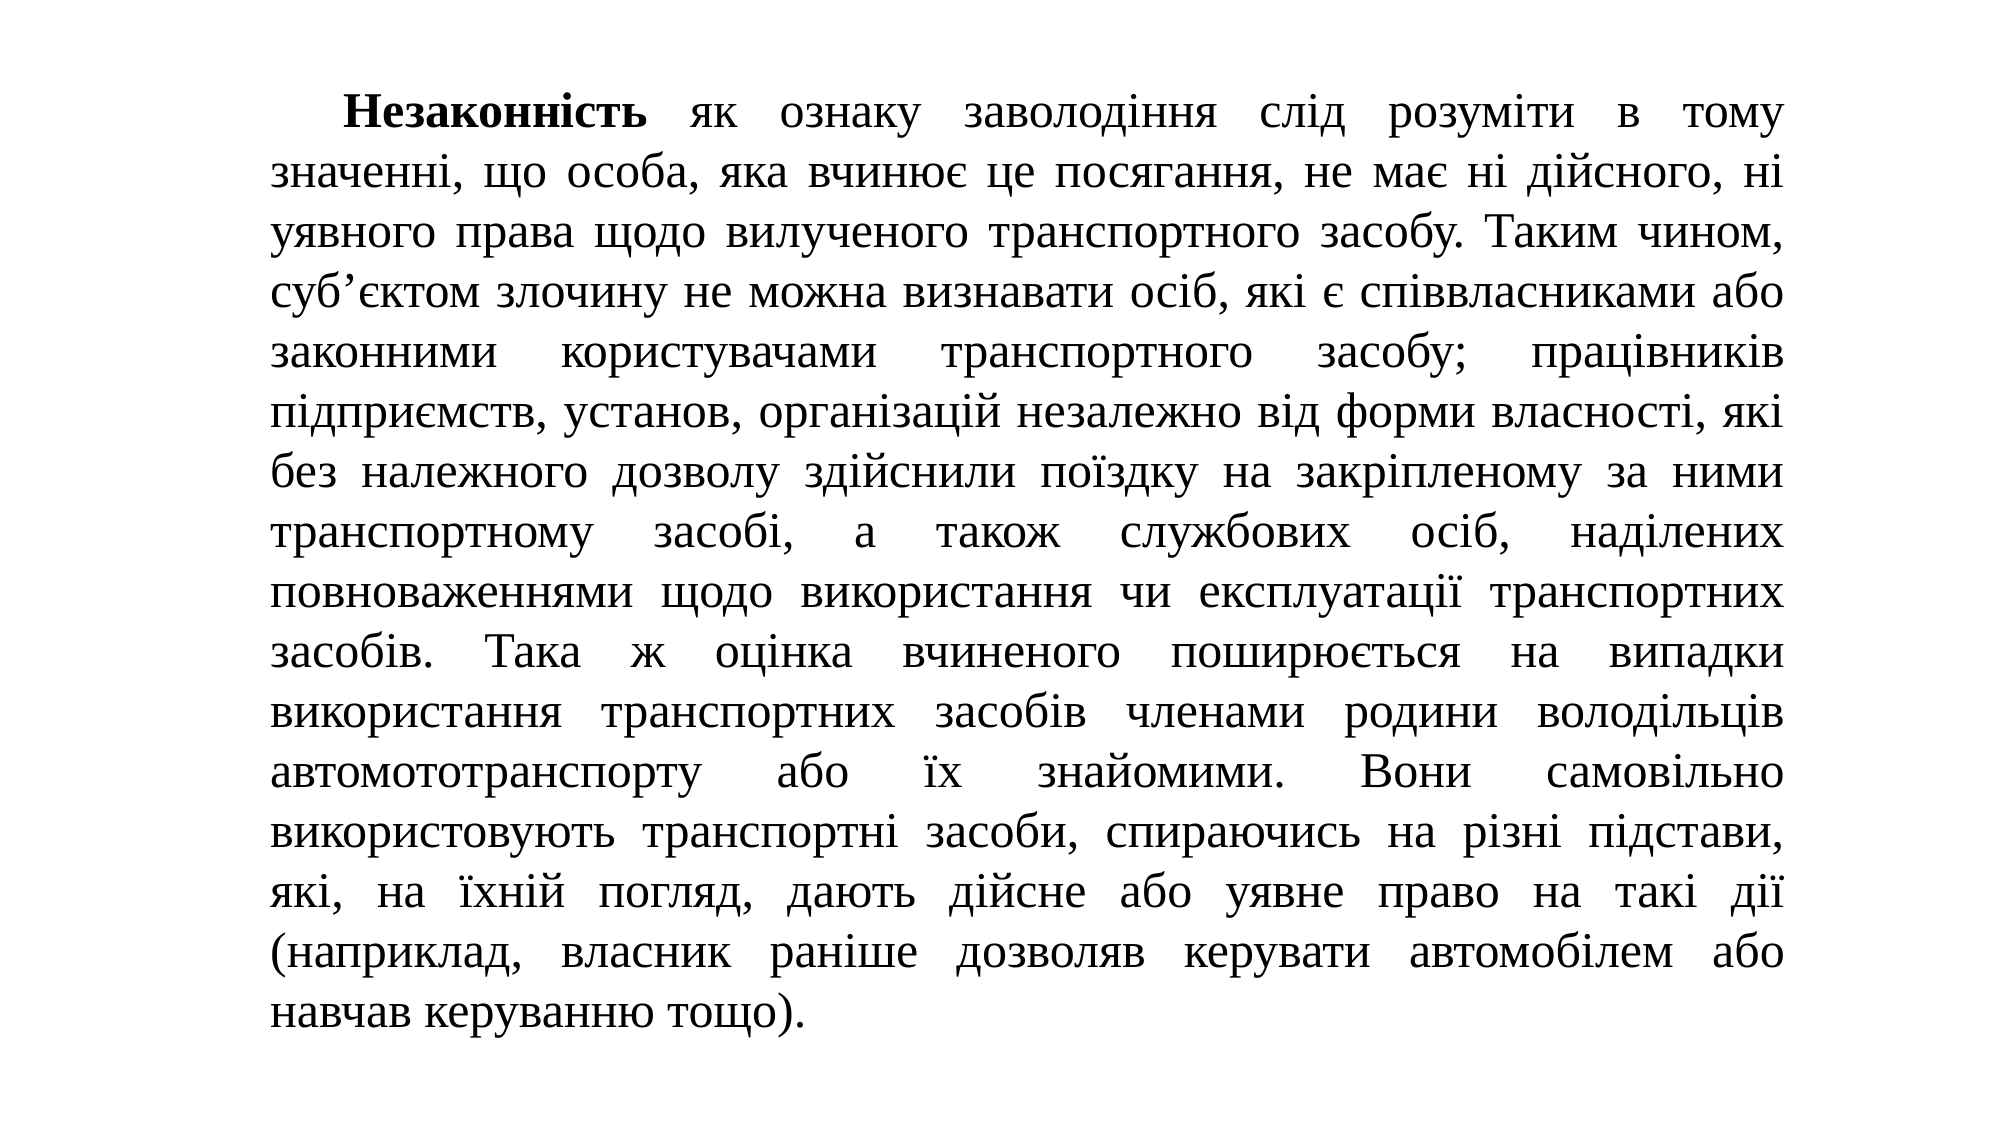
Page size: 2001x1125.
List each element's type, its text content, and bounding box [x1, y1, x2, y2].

text_box Незаконність як ознаку заволодіння слід розуміти в тому значенні, що особа, яка вчинює це посягання, не має ні дійсного, ні уявного права щодо вилученого транспортного засобу. Таким чином, суб’єктом злочину не можна визнавати осіб, які є співвласниками або законними користувачами транспортного засобу; працівників підприємств, установ, організацій незалежно від форми власності, які без належного дозволу здійснили поїздку на закріпленому за ними транспортному засобі, а також службових осіб, наділених повноваженнями щодо використання чи експлуатації транспортних засобів. Така ж оцінка вчиненого поширюється на випадки використання транспортних засобів членами родини володільців автомототранспорту або їх знайомими. Вони самовільно використовують транспортні засоби, спираючись на різні підстави, які, на їхній погляд, дають дійсне або уявне право на такі дії (наприклад, власник раніше дозволяв керувати автомобілем або навчав керуванню тощо). [255, 70, 1800, 1045]
